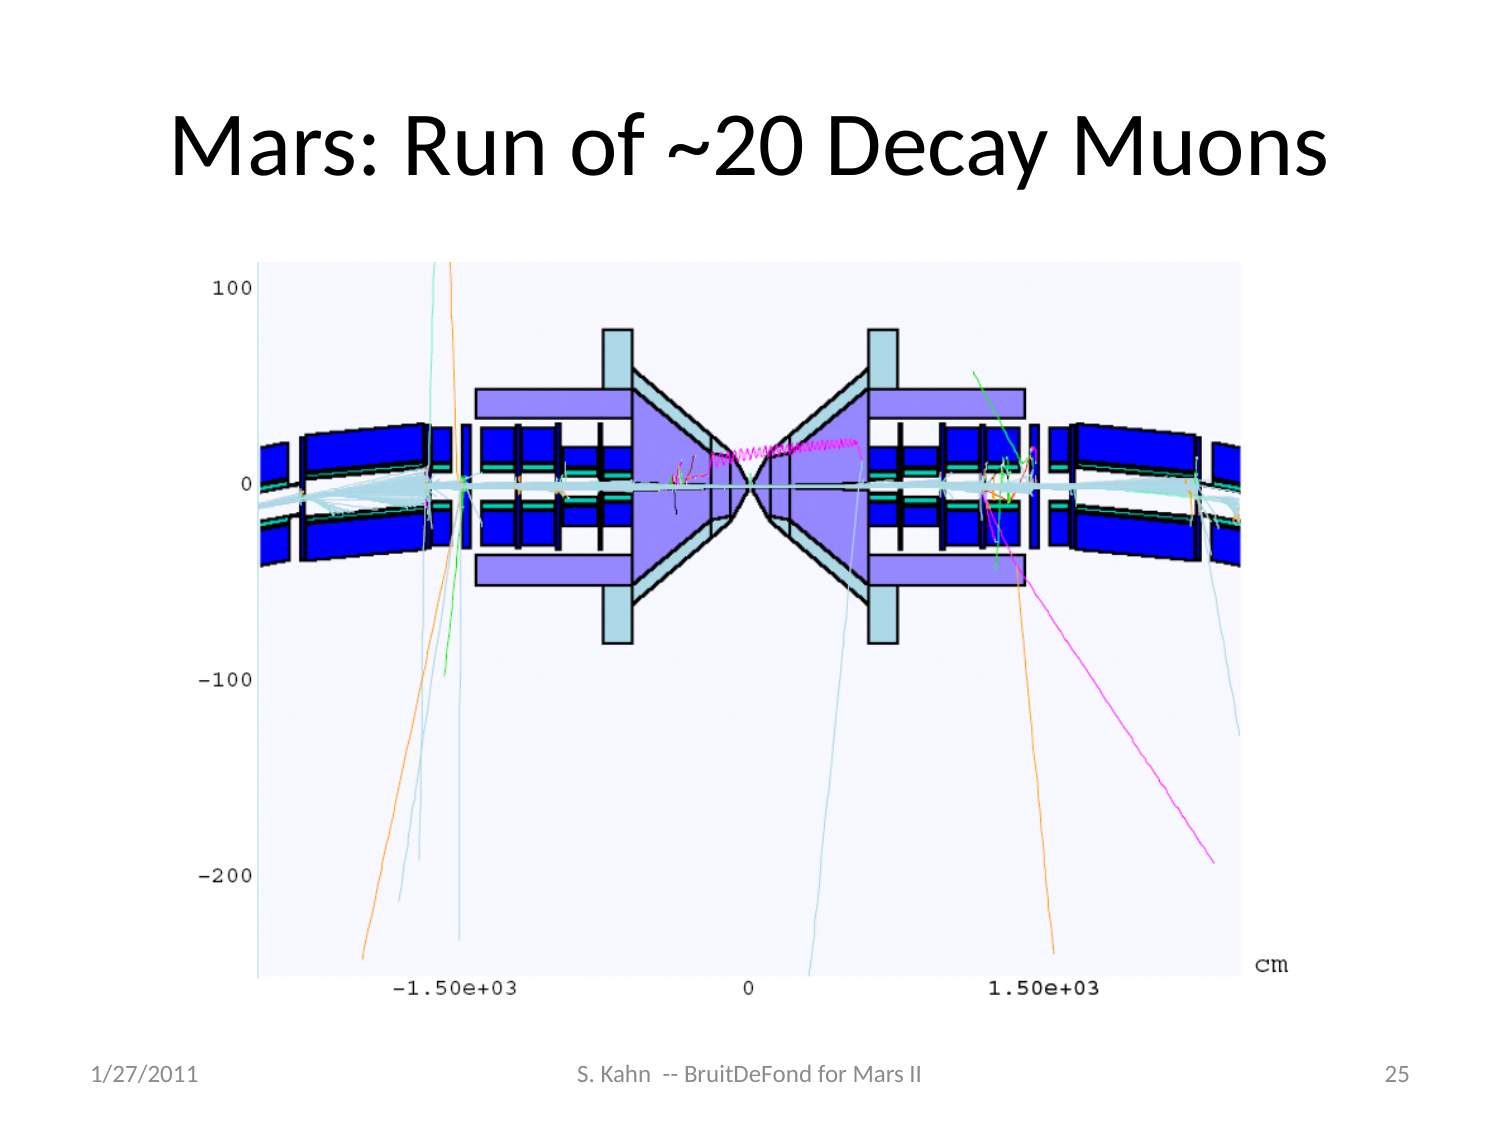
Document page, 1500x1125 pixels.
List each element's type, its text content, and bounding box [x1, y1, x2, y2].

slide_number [75, 1042, 425, 1103]
footer S. Kahn -- BruitDeFond for Mars II [512, 1042, 988, 1103]
title Mars: Run of ~20 Decay Muons [75, 45, 1425, 233]
slide_number 25 [1074, 1042, 1425, 1103]
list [188, 262, 1312, 1006]
